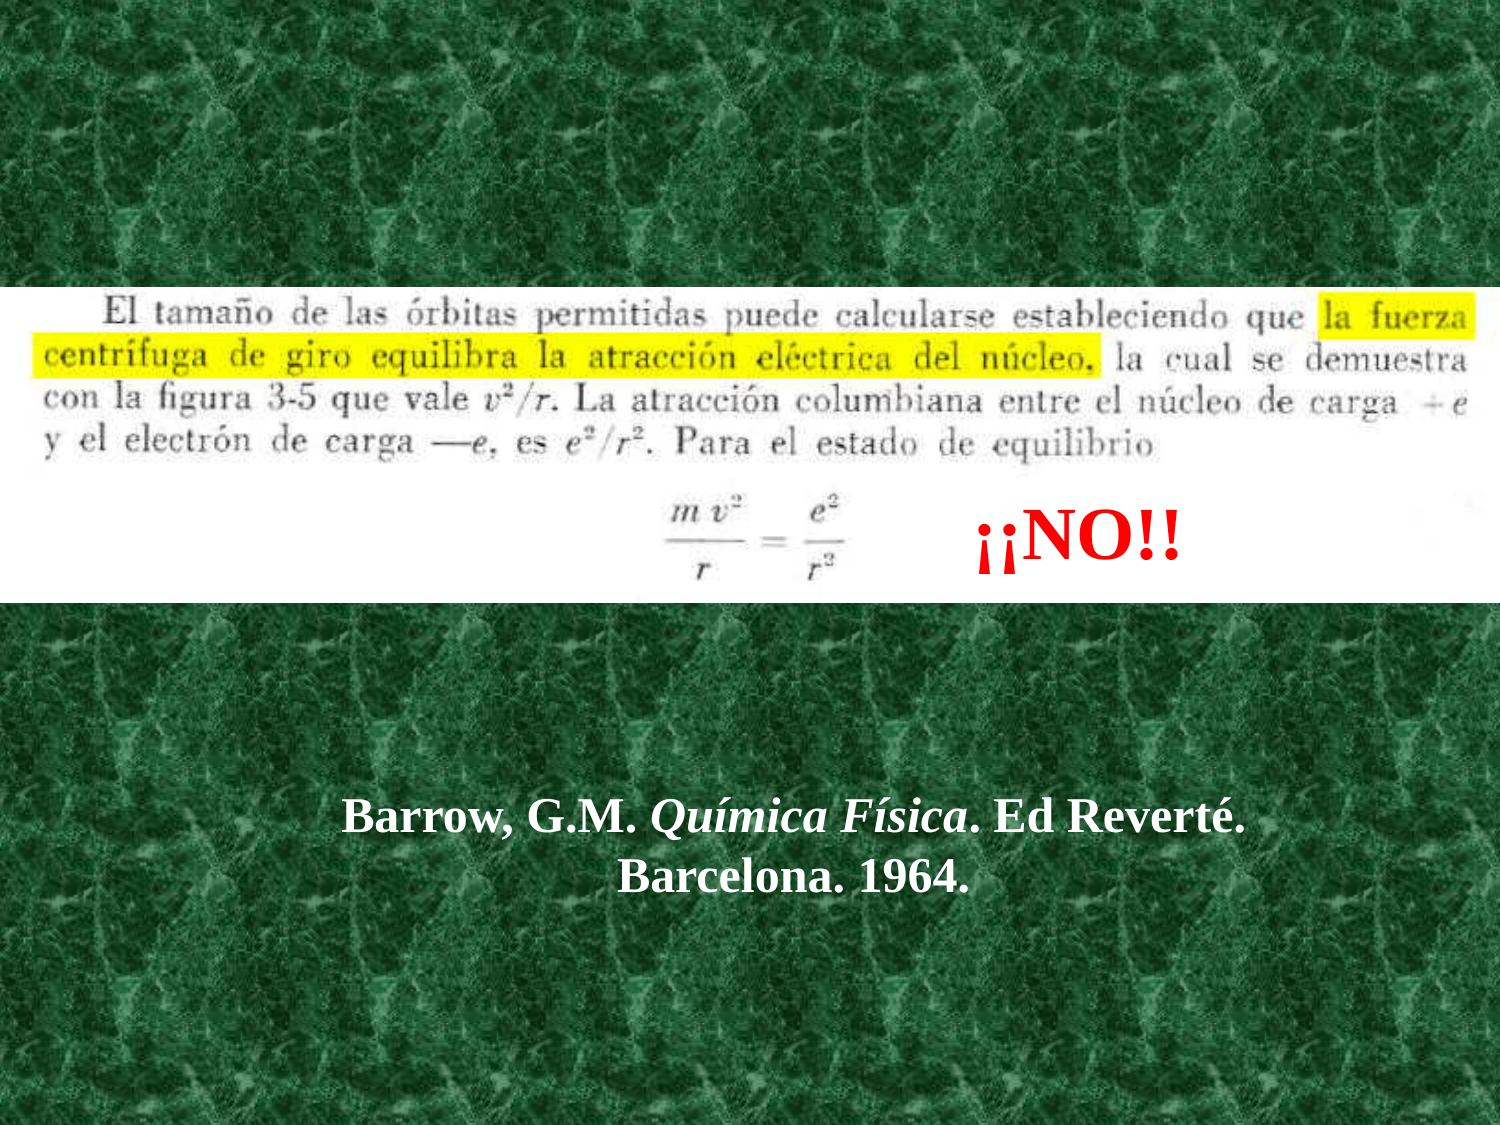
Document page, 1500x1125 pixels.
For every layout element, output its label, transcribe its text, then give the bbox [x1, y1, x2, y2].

picture [0, 0, 1500, 1125]
text_box Barrow, G.M. Química Física. Ed Reverté. Barcelona. 1964. [287, 774, 1300, 910]
